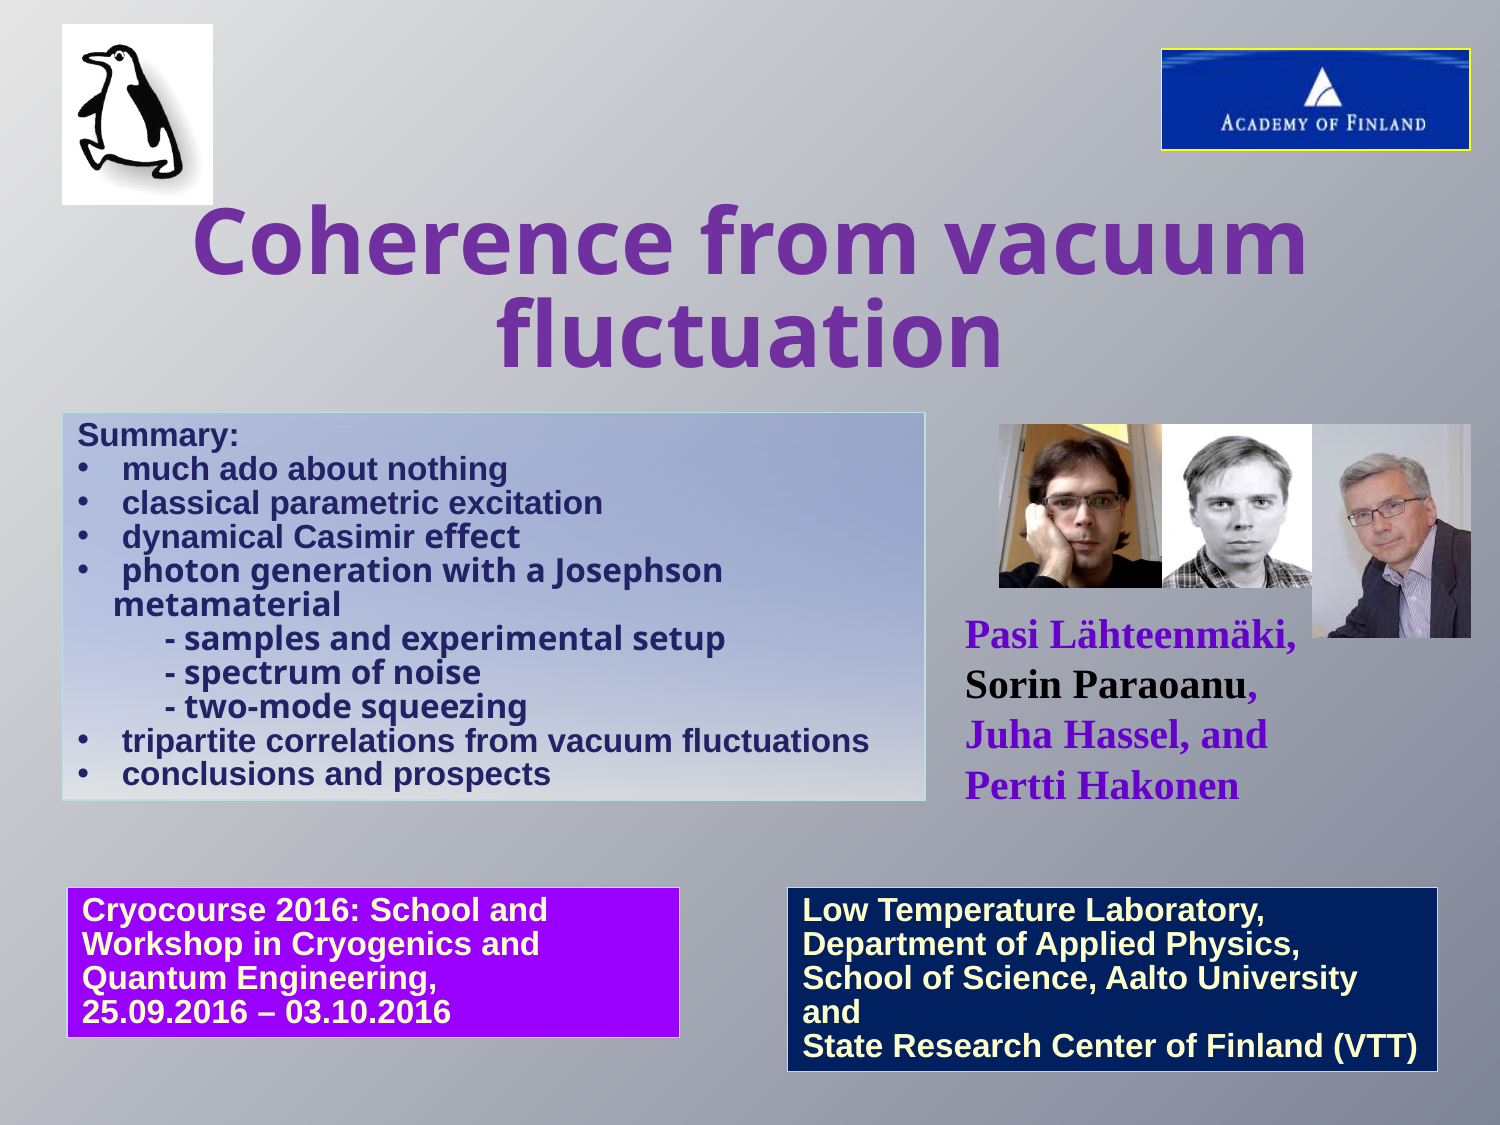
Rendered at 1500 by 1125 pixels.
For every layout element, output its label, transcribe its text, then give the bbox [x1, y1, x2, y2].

picture [62, 24, 213, 206]
text_box Cryocourse 2016: School and Workshop in Cryogenics and Quantum Engineering, 25.09.2016 – 03.10.2016 [67, 887, 680, 1038]
picture [1162, 49, 1470, 150]
title Coherence from vacuum fluctuation [31, 120, 1470, 372]
text_box Pasi Lähteenmäki, Sorin Paraoanu, Juha Hassel, and Pertti Hakonen [949, 599, 1388, 815]
text_box Summary: much ado about nothing classical parametric excitation dynamical Casimir effect photon generation with a Josephson metamaterial - samples and experimental setup - spectrum of noise - two-mode squeezing tripartite correlations from vacuum fluctuations conclusions and prospects [62, 412, 925, 801]
text_box Low Temperature Laboratory, Department of Applied Physics, School of Science, Aalto University and State Research Center of Finland (VTT) [787, 887, 1438, 1072]
picture [999, 424, 1471, 638]
